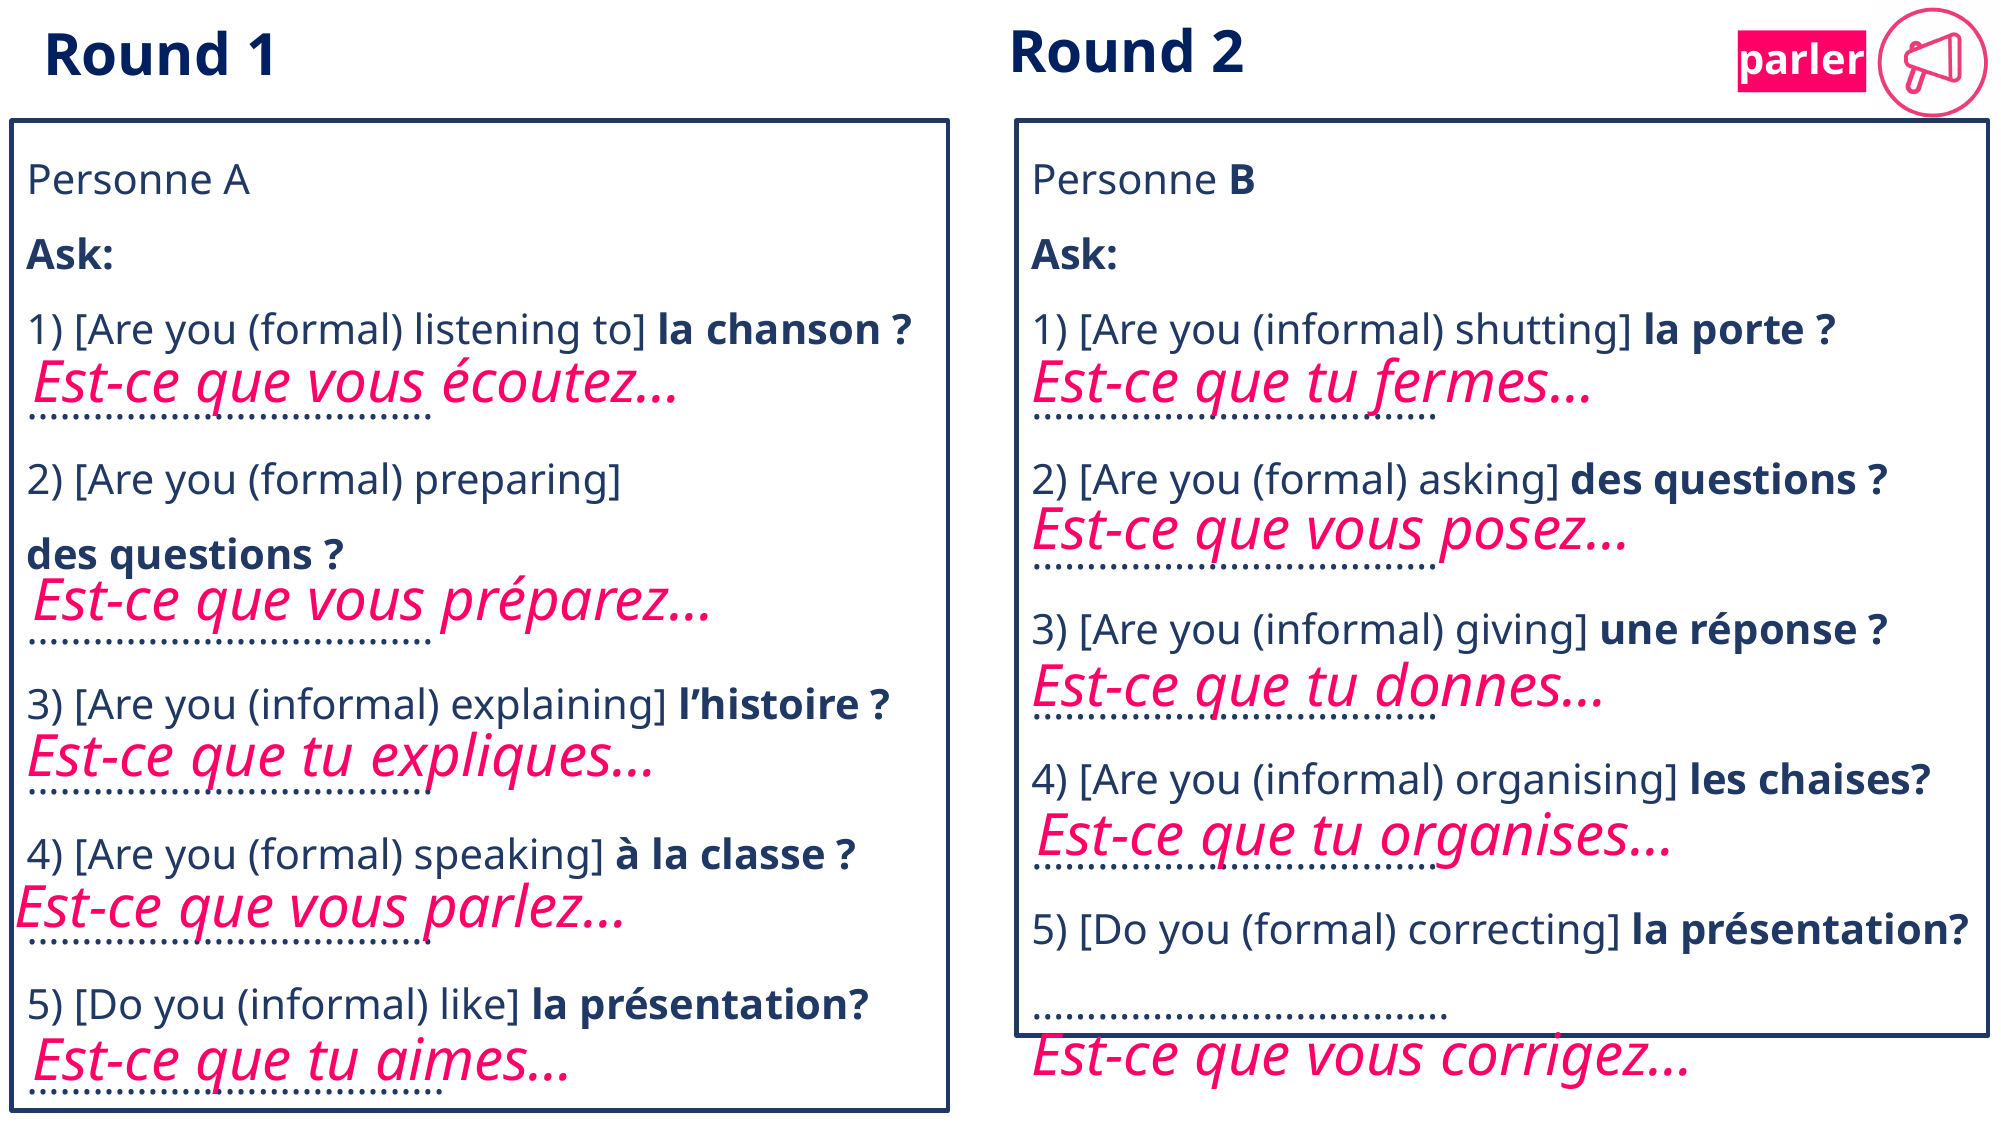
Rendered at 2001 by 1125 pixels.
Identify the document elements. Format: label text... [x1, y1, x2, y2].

text_box Est-ce que tu expliques… [11, 710, 882, 796]
text_box Est-ce que tu donnes… [1016, 640, 1887, 725]
text_box Est-ce que vous écoutez… [17, 336, 888, 422]
text_box Personne B Ask: 1) [Are you (informal) shutting] la porte ? ………………………………. 2) [Are you (formal) asking] des questions ? ………………………………. 3) [Are you (informal) giving] une réponse ? ………………………………. 4) [Are you (informal) organising] les chaises? ………………………………. 5) [Do you (formal) correcting] la présentation? ……………………………….. [1016, 120, 1989, 1036]
text_box Est-ce que vous corrigez… [1016, 1009, 1887, 1095]
text_box Est-ce que vous préparez… [17, 554, 888, 640]
picture [1871, 1, 2000, 131]
text_box Est-ce que vous posez… [1016, 484, 1887, 569]
text_box Round 1 [28, 9, 837, 95]
text_box Est-ce que vous parlez… [0, 861, 870, 947]
text_box Est-ce que tu fermes… [1016, 336, 1887, 422]
text_box Round 2 [993, 6, 1802, 92]
text_box Personne A Ask: 1) [Are you (formal) listening to] la chanson ? ………………………………. 2) [Are you (formal) preparing] des questions ? ………………………………. 3) [Are you (informal) explaining] l’histoire ? ………………………………. 4) [Are you (formal) speaking] à la classe ? ………………………………. 5) [Do you (informal) like] la présentation? ……………………………….. [11, 120, 948, 1111]
text_box Est-ce que tu organises… [1021, 789, 1892, 875]
text_box parler [1737, 30, 1866, 93]
text_box Est-ce que tu aimes… [17, 1014, 888, 1100]
